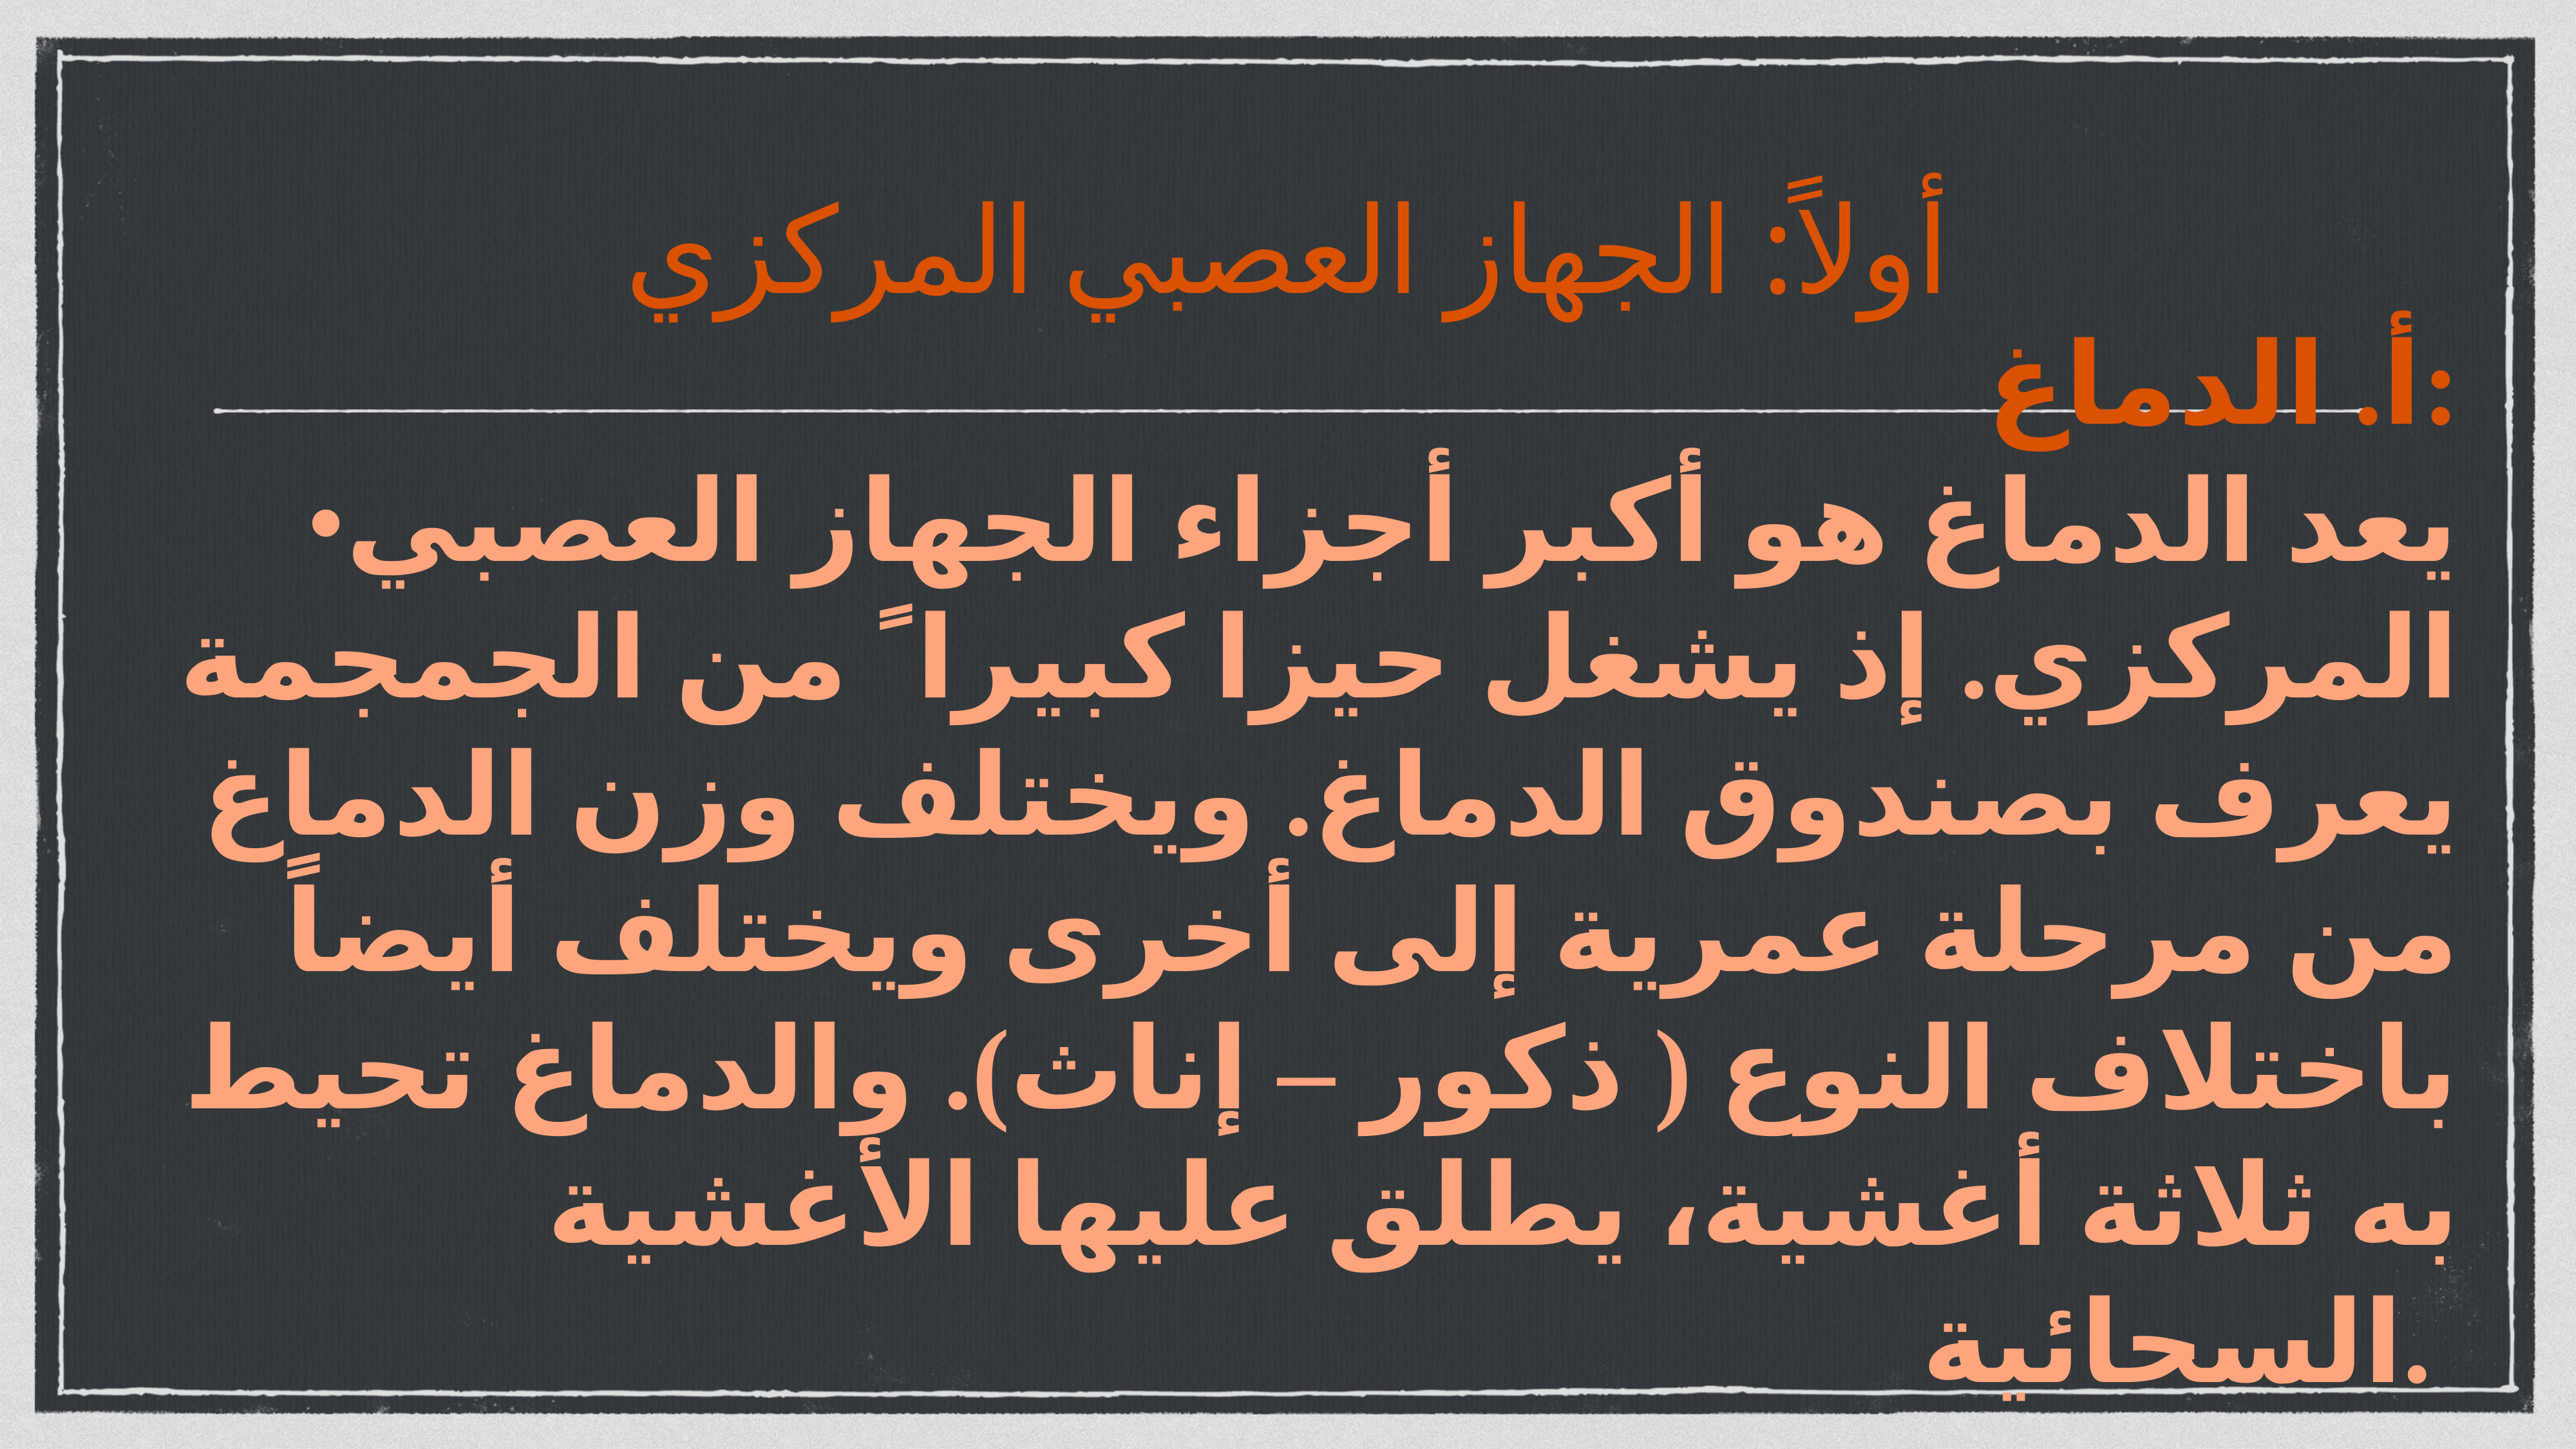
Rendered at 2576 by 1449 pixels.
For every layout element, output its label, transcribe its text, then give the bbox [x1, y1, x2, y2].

text_box أ. الدماغ: •يعد الدماغ هو أكبر أجزاء الجهاز العصبي المركزي. إذ يشغل حيزا كبيرا ً من الجمجمة يعرف بصندوق الدماغ. ويختلف وزن الدماغ من مرحلة عمرية إلى أخرى ويختلف أيضاً باختلاف النوع ( ذكور – إناث). والدماغ تحيط به ثلاثة أغشية، يطلق عليها الأغشية السحائية. [84, 305, 2466, 1410]
title أولاً: الجهاز العصبي المركزي [251, 102, 2324, 305]
picture [0, 0, 2576, 1449]
